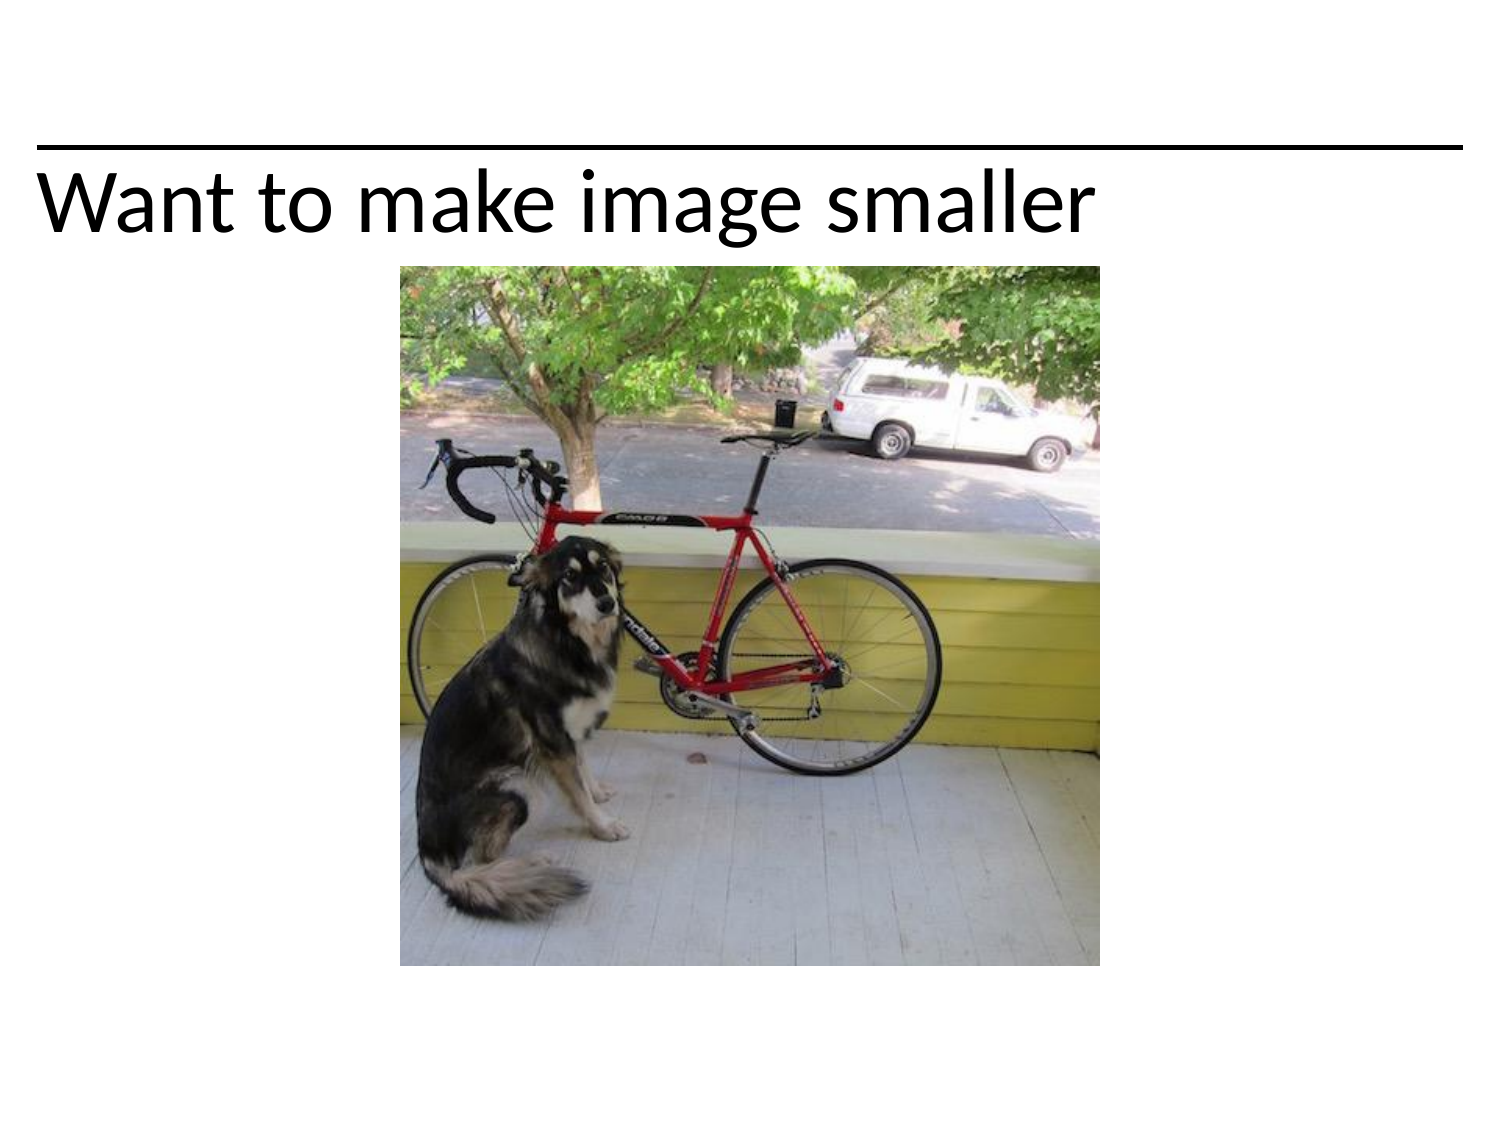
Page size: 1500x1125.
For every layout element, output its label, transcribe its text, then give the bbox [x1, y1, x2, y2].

title Want to make image smaller [20, 172, 1479, 267]
picture [400, 265, 1100, 966]
